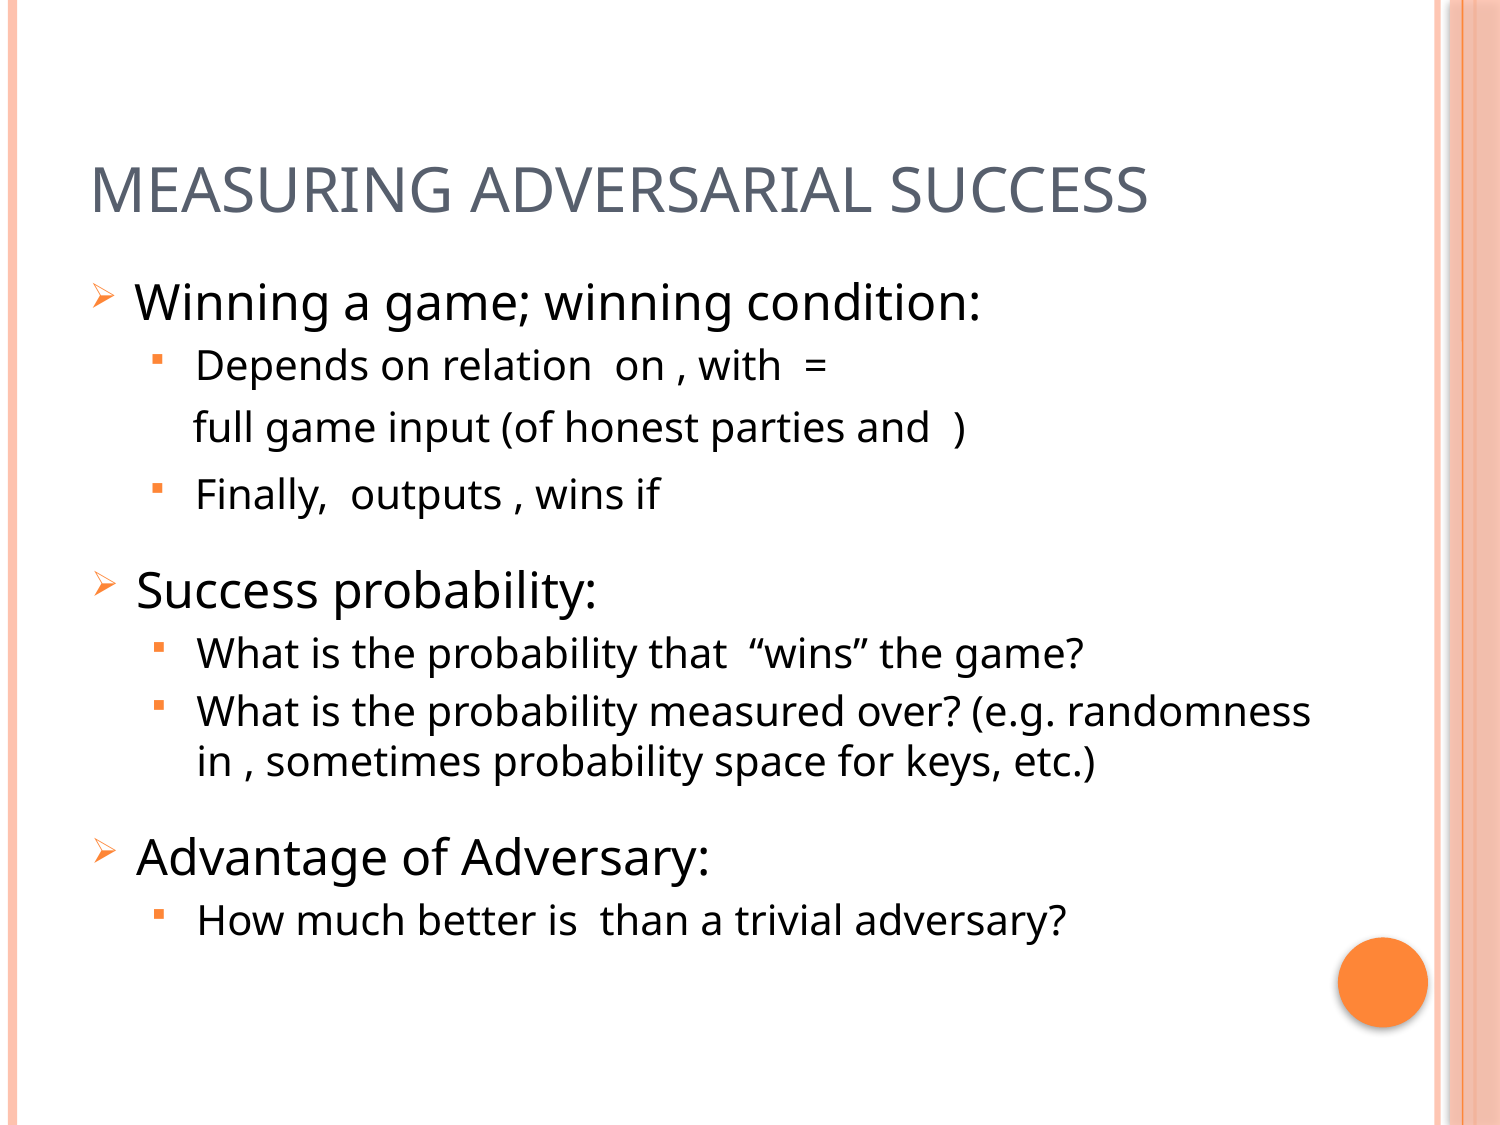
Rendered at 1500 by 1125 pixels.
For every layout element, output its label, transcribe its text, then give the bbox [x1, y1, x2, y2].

title Measuring Adversarial Success [75, 45, 1300, 233]
